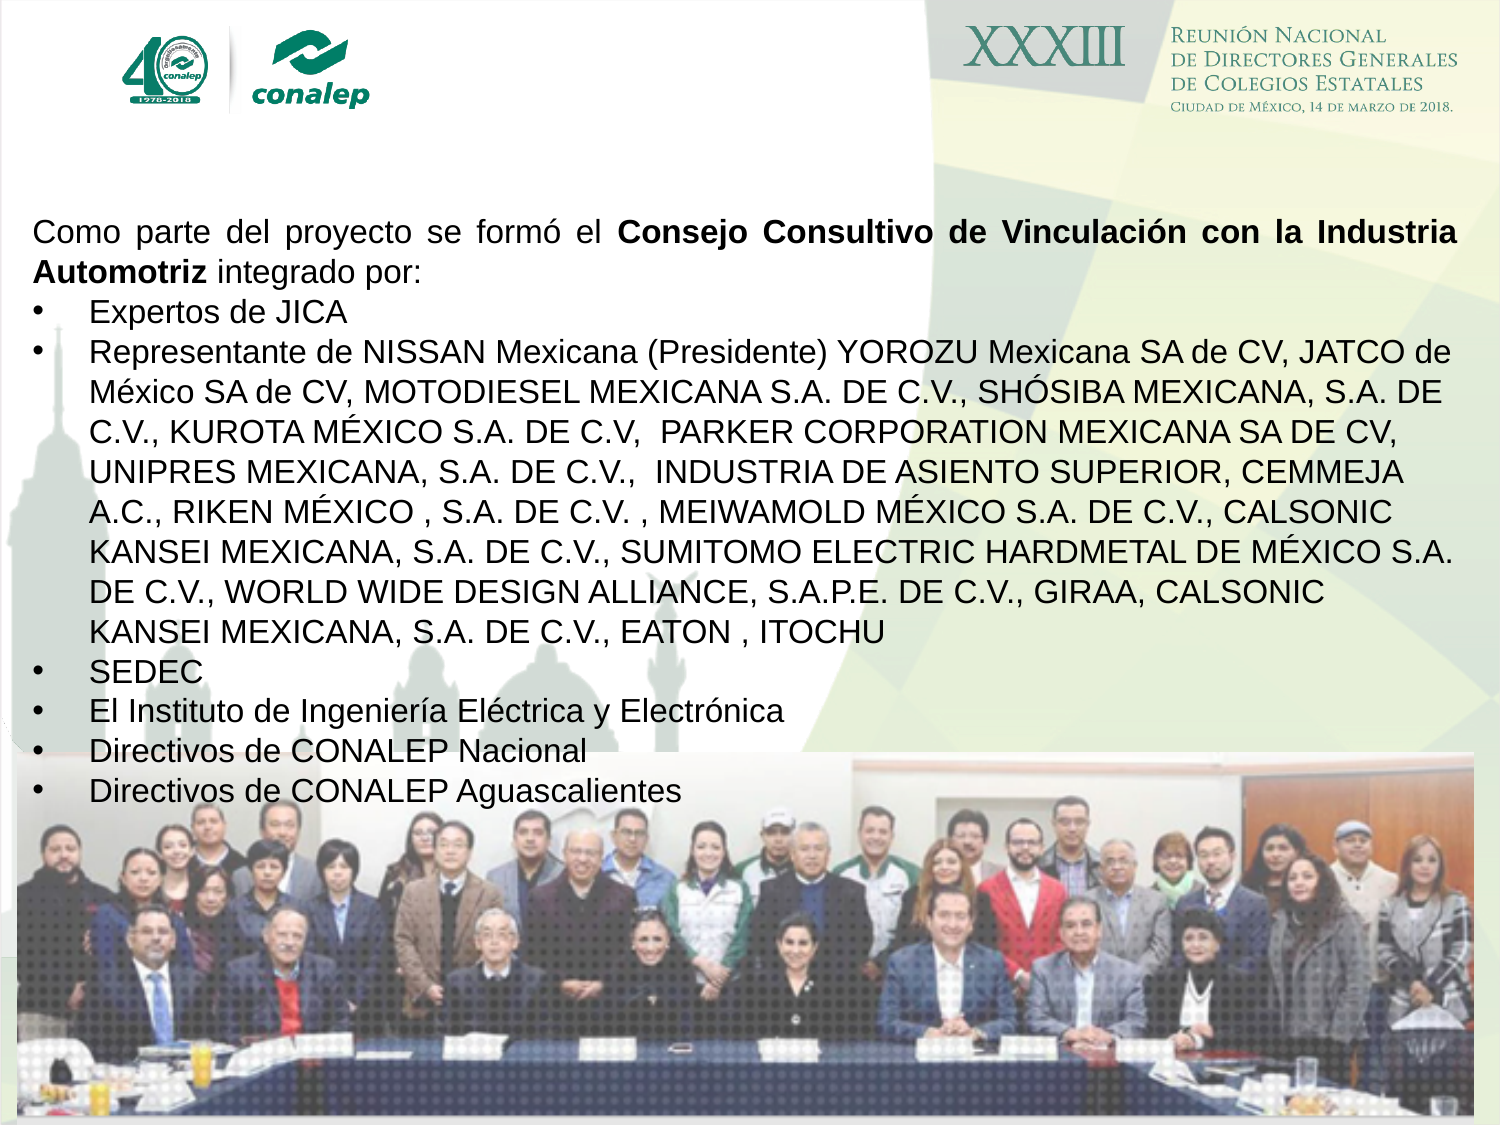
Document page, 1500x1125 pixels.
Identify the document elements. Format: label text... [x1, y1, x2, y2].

picture [0, 0, 1500, 1125]
text_box Como parte del proyecto se formó el Consejo Consultivo de Vinculación con la Industria Automotriz integrado por: Expertos de JICA Representante de NISSAN Mexicana (Presidente) YOROZU Mexicana SA de CV, JATCO de México SA de CV, MOTODIESEL MEXICANA S.A. DE C.V., SHÓSIBA MEXICANA, S.A. DE C.V., KUROTA MÉXICO S.A. DE C.V, PARKER CORPORATION MEXICANA SA DE CV, UNIPRES MEXICANA, S.A. DE C.V., INDUSTRIA DE ASIENTO SUPERIOR, CEMMEJA A.C., RIKEN MÉXICO , S.A. DE C.V. , MEIWAMOLD MÉXICO S.A. DE C.V., CALSONIC KANSEI MEXICANA, S.A. DE C.V., SUMITOMO ELECTRIC HARDMETAL DE MÉXICO S.A. DE C.V., WORLD WIDE DESIGN ALLIANCE, S.A.P.E. DE C.V., GIRAA, CALSONIC KANSEI MEXICANA, S.A. DE C.V., EATON , ITOCHU SEDEC El Instituto de Ingeniería Eléctrica y Electrónica Directivos de CONALEP Nacional Directivos de CONALEP Aguascalientes [17, 203, 1474, 752]
